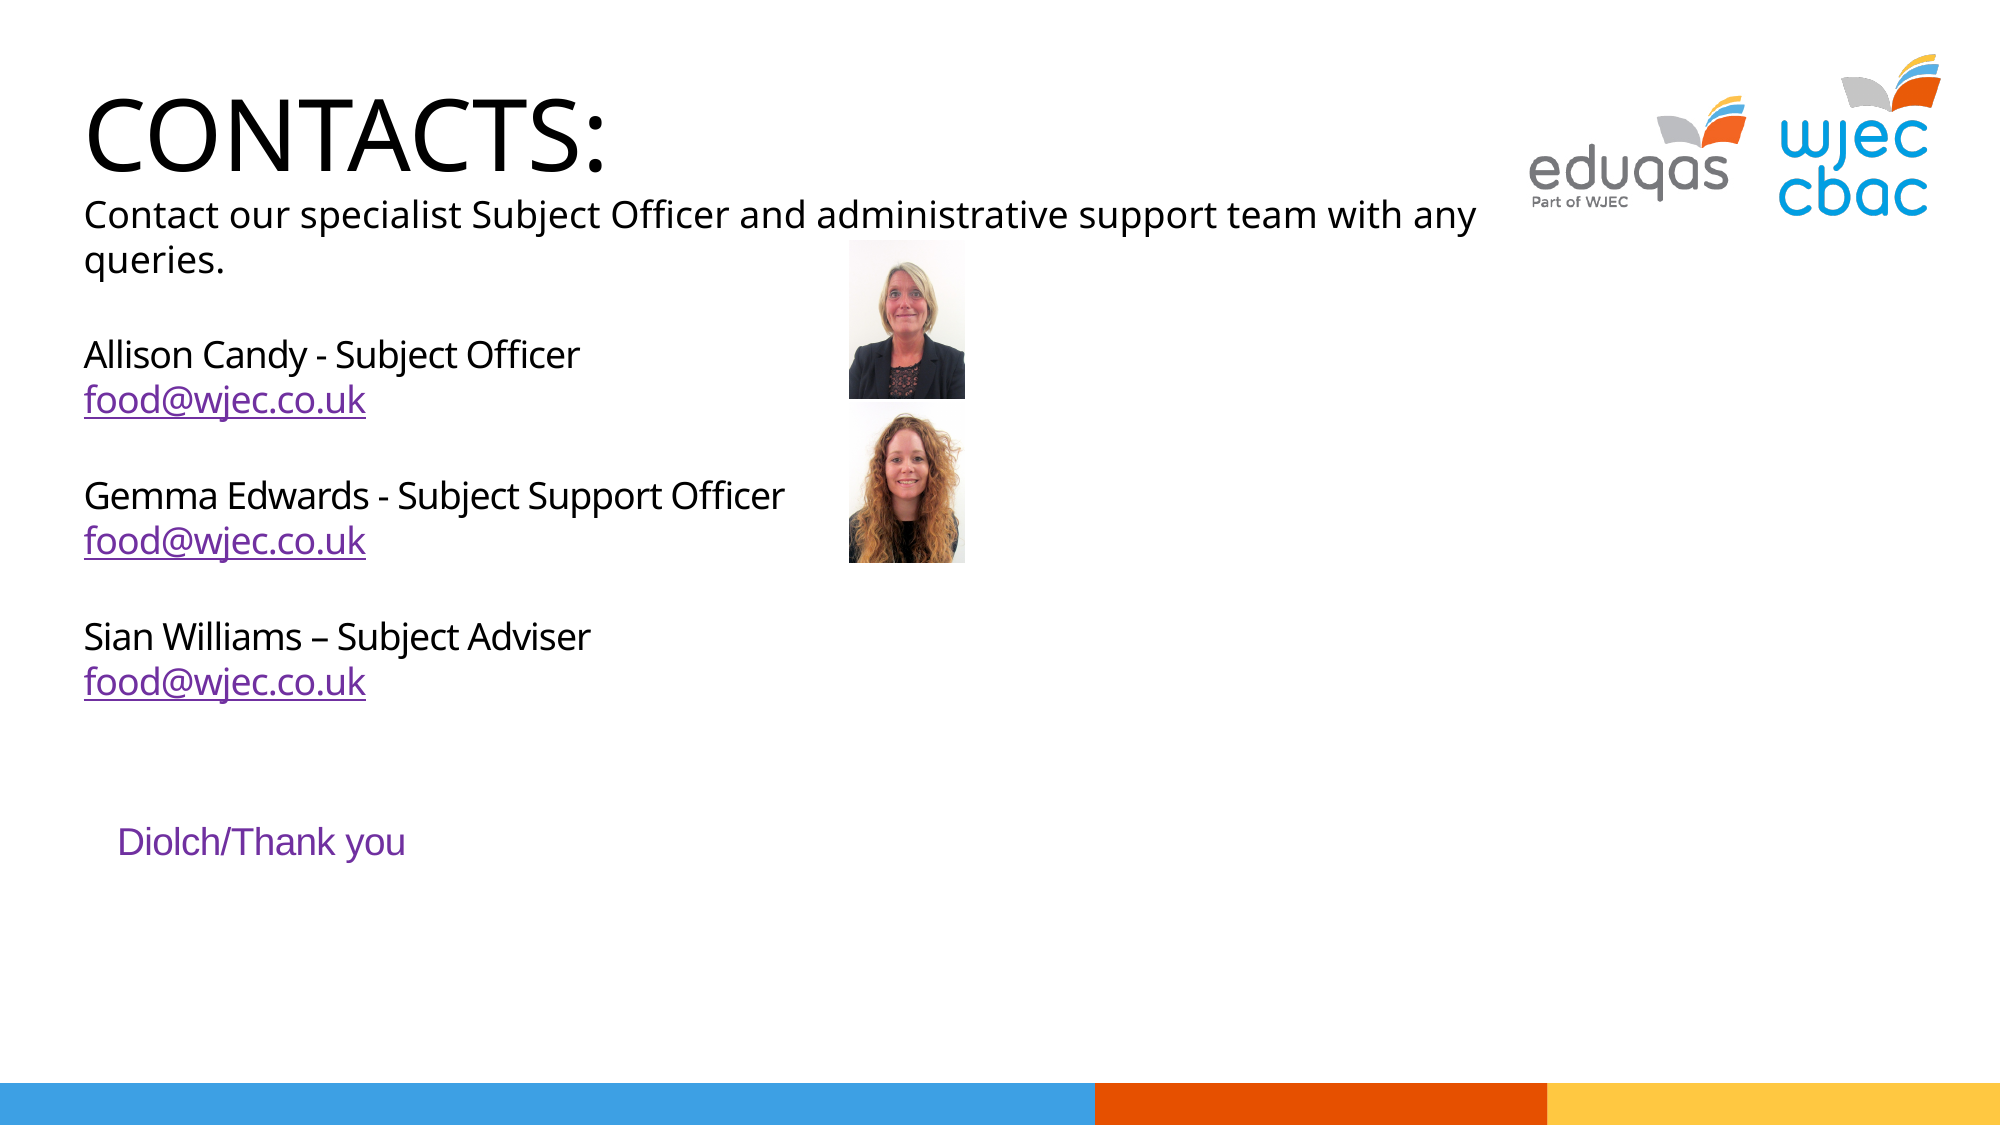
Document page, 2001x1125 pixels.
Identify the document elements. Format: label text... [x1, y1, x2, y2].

text_box [0, 1082, 1094, 1125]
text_box [1547, 1082, 2000, 1125]
text_box [1094, 1082, 1547, 1125]
picture [1770, 50, 1947, 227]
picture [849, 402, 965, 563]
picture [1526, 93, 1748, 208]
picture [849, 240, 965, 399]
text_box CONTACTS: Contact our specialist Subject Officer and administrative support team with any queries. Allison Candy - Subject Officer food@wjec.co.uk Gemma Edwards - Subject Support Officer food@wjec.co.uk Sian Williams – Subject Adviser food@wjec.co.uk [68, 63, 1508, 807]
title Diolch/Thank you [102, 809, 1828, 1028]
